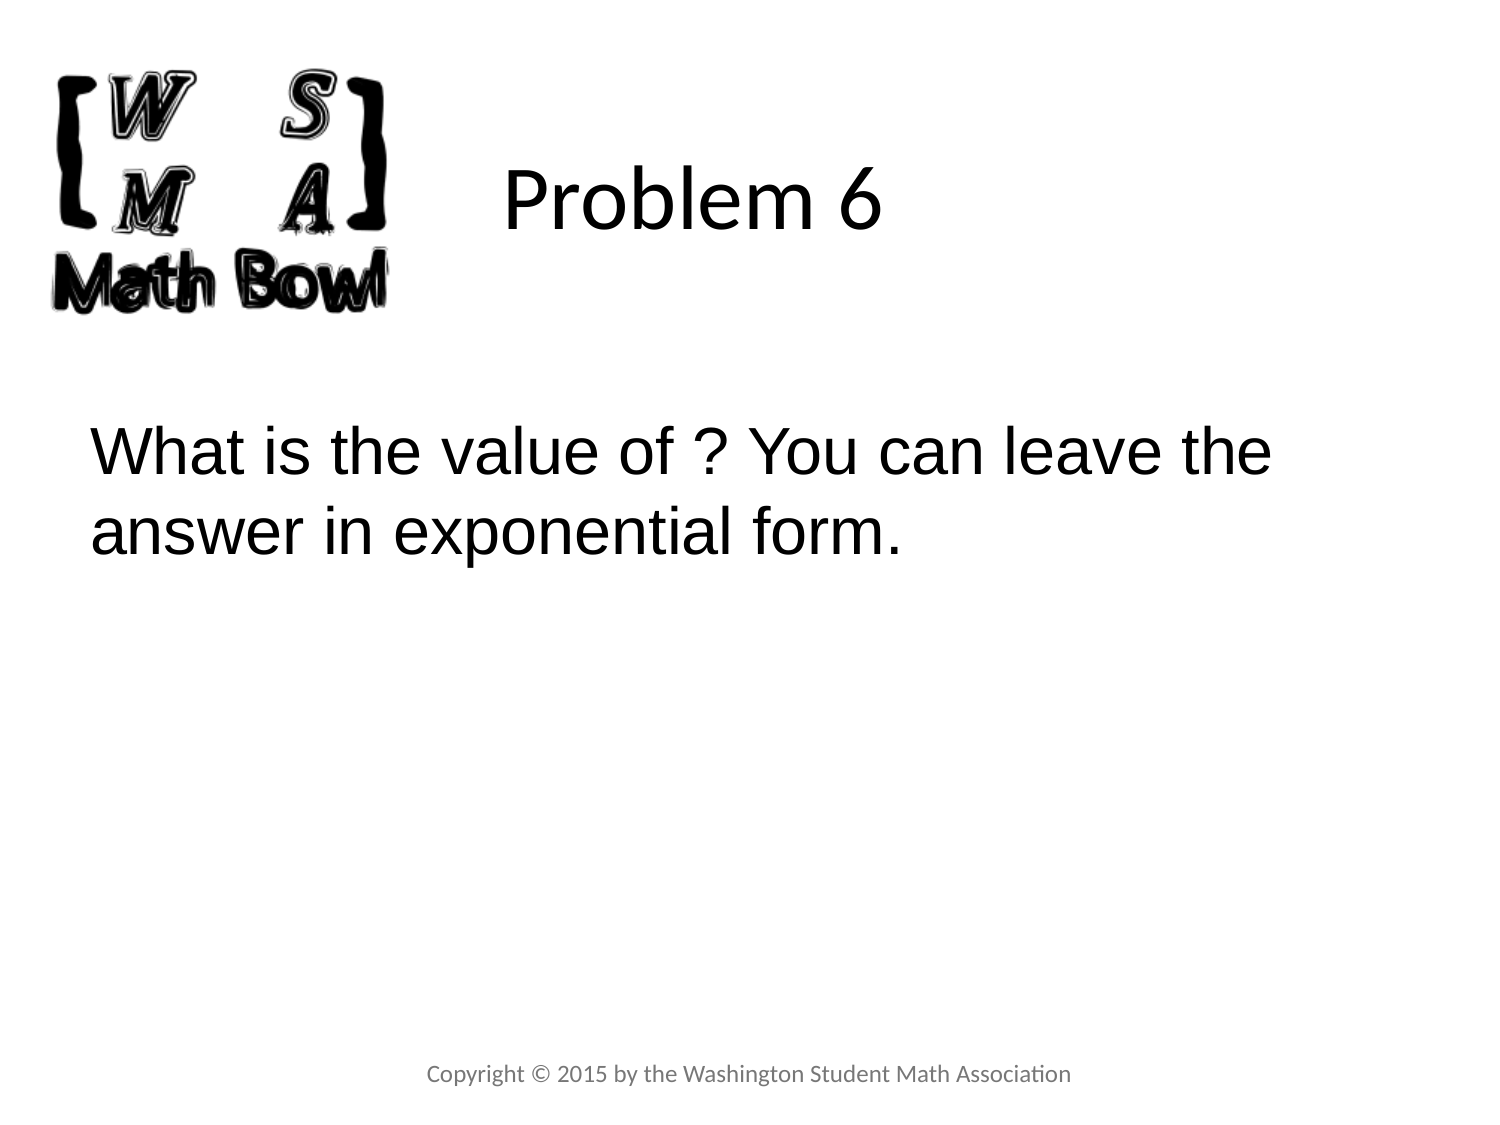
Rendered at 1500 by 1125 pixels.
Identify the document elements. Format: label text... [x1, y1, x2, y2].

text_box Copyright © 2015 by the Washington Student Math Association [374, 1050, 1125, 1096]
picture [48, 62, 401, 324]
title Problem 6 [487, 99, 1400, 287]
